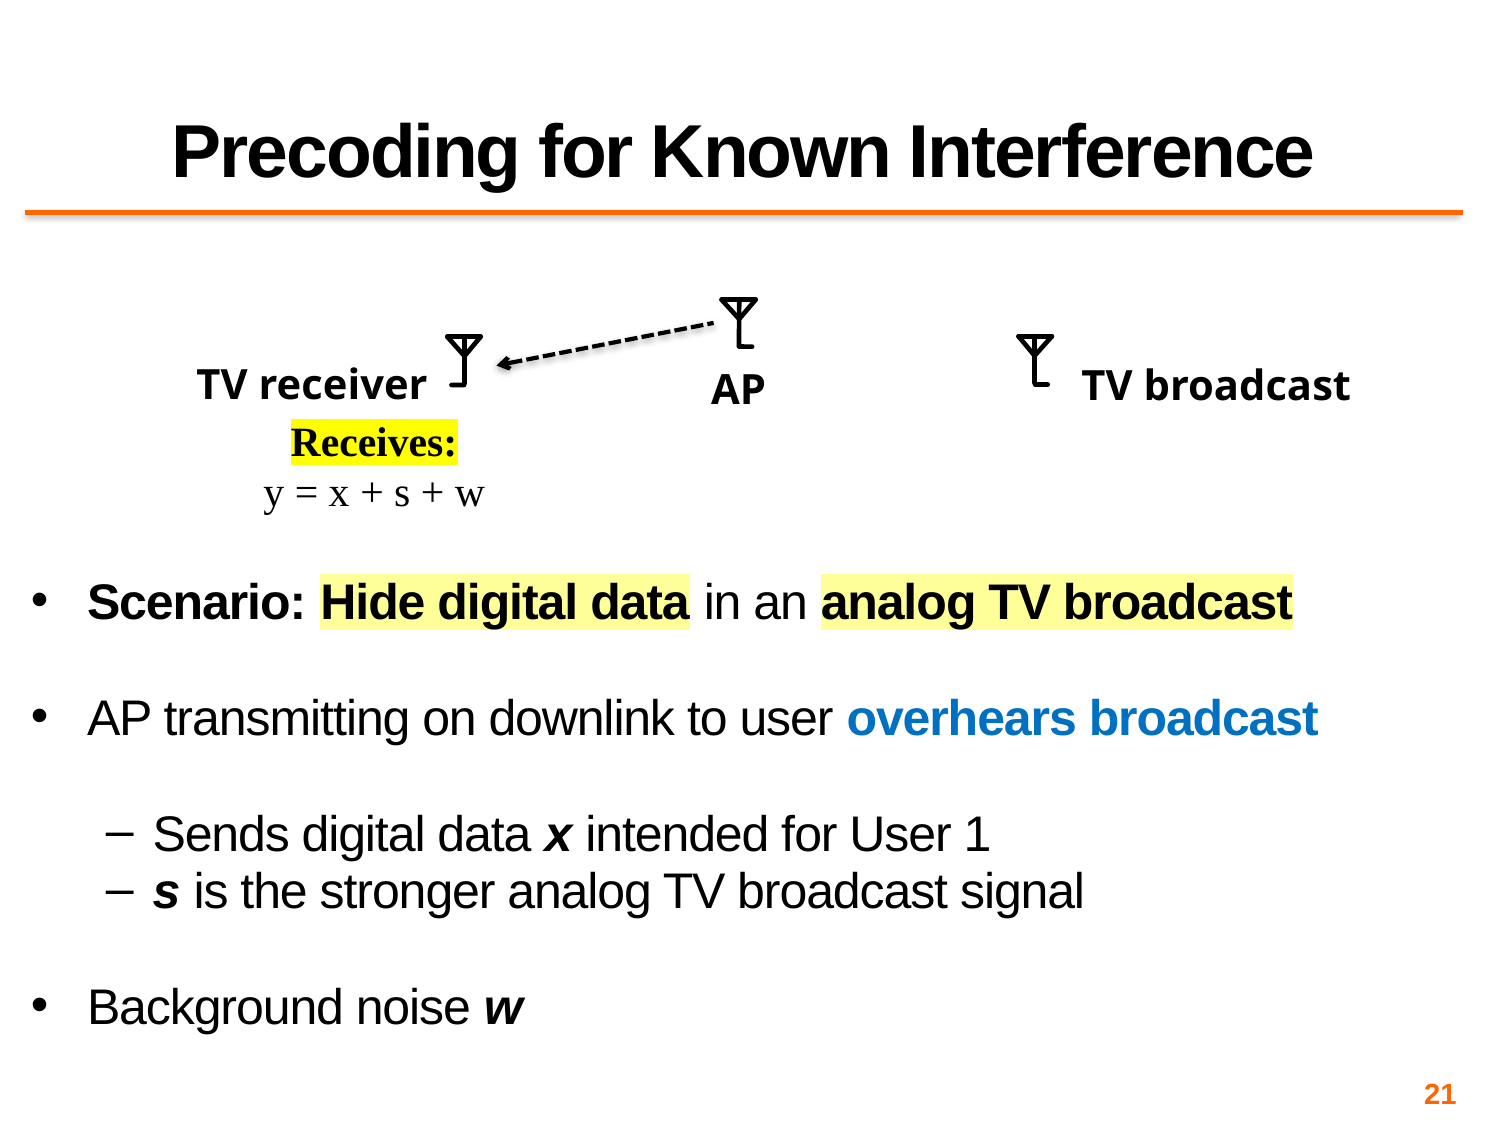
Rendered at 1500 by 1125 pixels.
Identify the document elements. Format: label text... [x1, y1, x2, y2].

slide_number 21 [1112, 1074, 1463, 1110]
text_box Receives: y = x + s + w [105, 407, 643, 522]
list Scenario: Hide digital data in an analog TV broadcast AP transmitting on downlink to user overhears broadcast Sends digital data x intended for User 1 s is the stronger analog TV broadcast signal Background noise w [24, 574, 1463, 1063]
title Precoding for Known Interference [24, 24, 1463, 201]
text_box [159, 299, 1372, 422]
